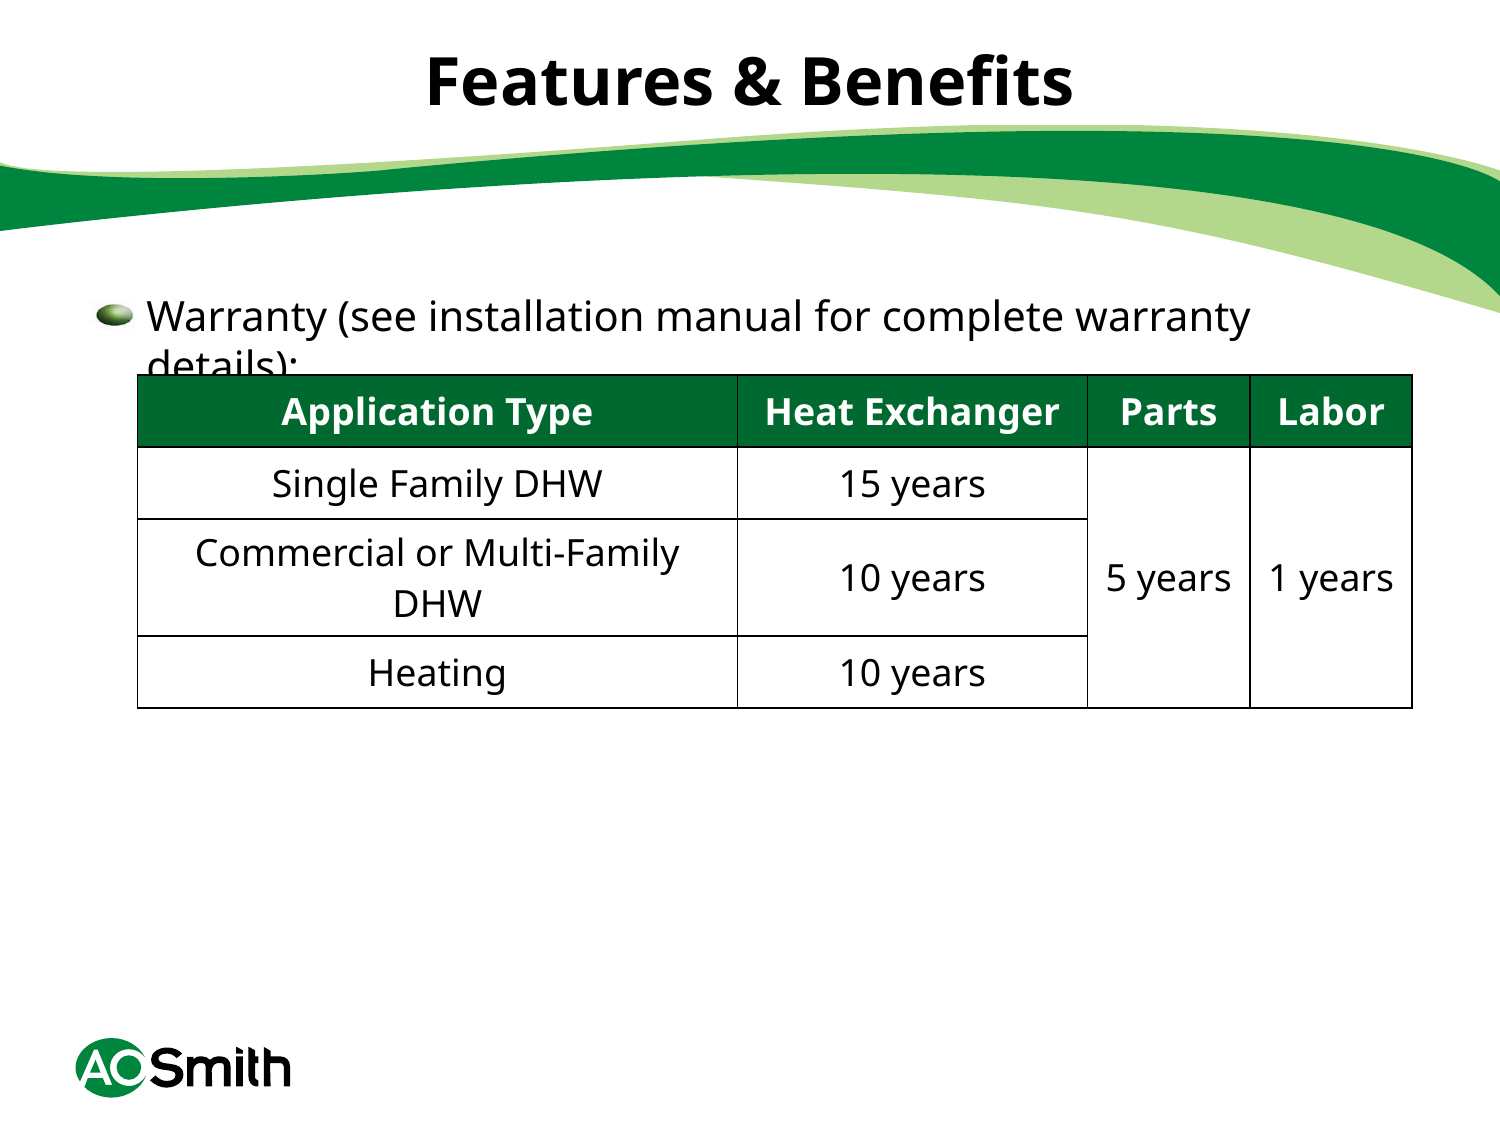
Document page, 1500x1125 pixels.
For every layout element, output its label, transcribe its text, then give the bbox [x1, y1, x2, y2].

table_header Heat Exchanger [738, 376, 1087, 446]
list Warranty (see installation manual for complete warranty details): [75, 282, 1350, 850]
table_cell Commercial or Multi-Family DHW [138, 520, 737, 635]
table_cell 1 years [1251, 448, 1411, 707]
table_cell 10 years [738, 520, 1087, 635]
title Features & Benefits [75, 32, 1425, 125]
table_cell 15 years [738, 448, 1087, 518]
table_header Application Type [138, 376, 737, 446]
table_cell Heating [138, 637, 737, 707]
table_header Parts [1088, 376, 1249, 446]
table_cell 10 years [738, 637, 1087, 707]
table_cell 5 years [1088, 448, 1249, 707]
table_header Labor [1251, 376, 1411, 446]
table_cell Single Family DHW [138, 448, 737, 518]
